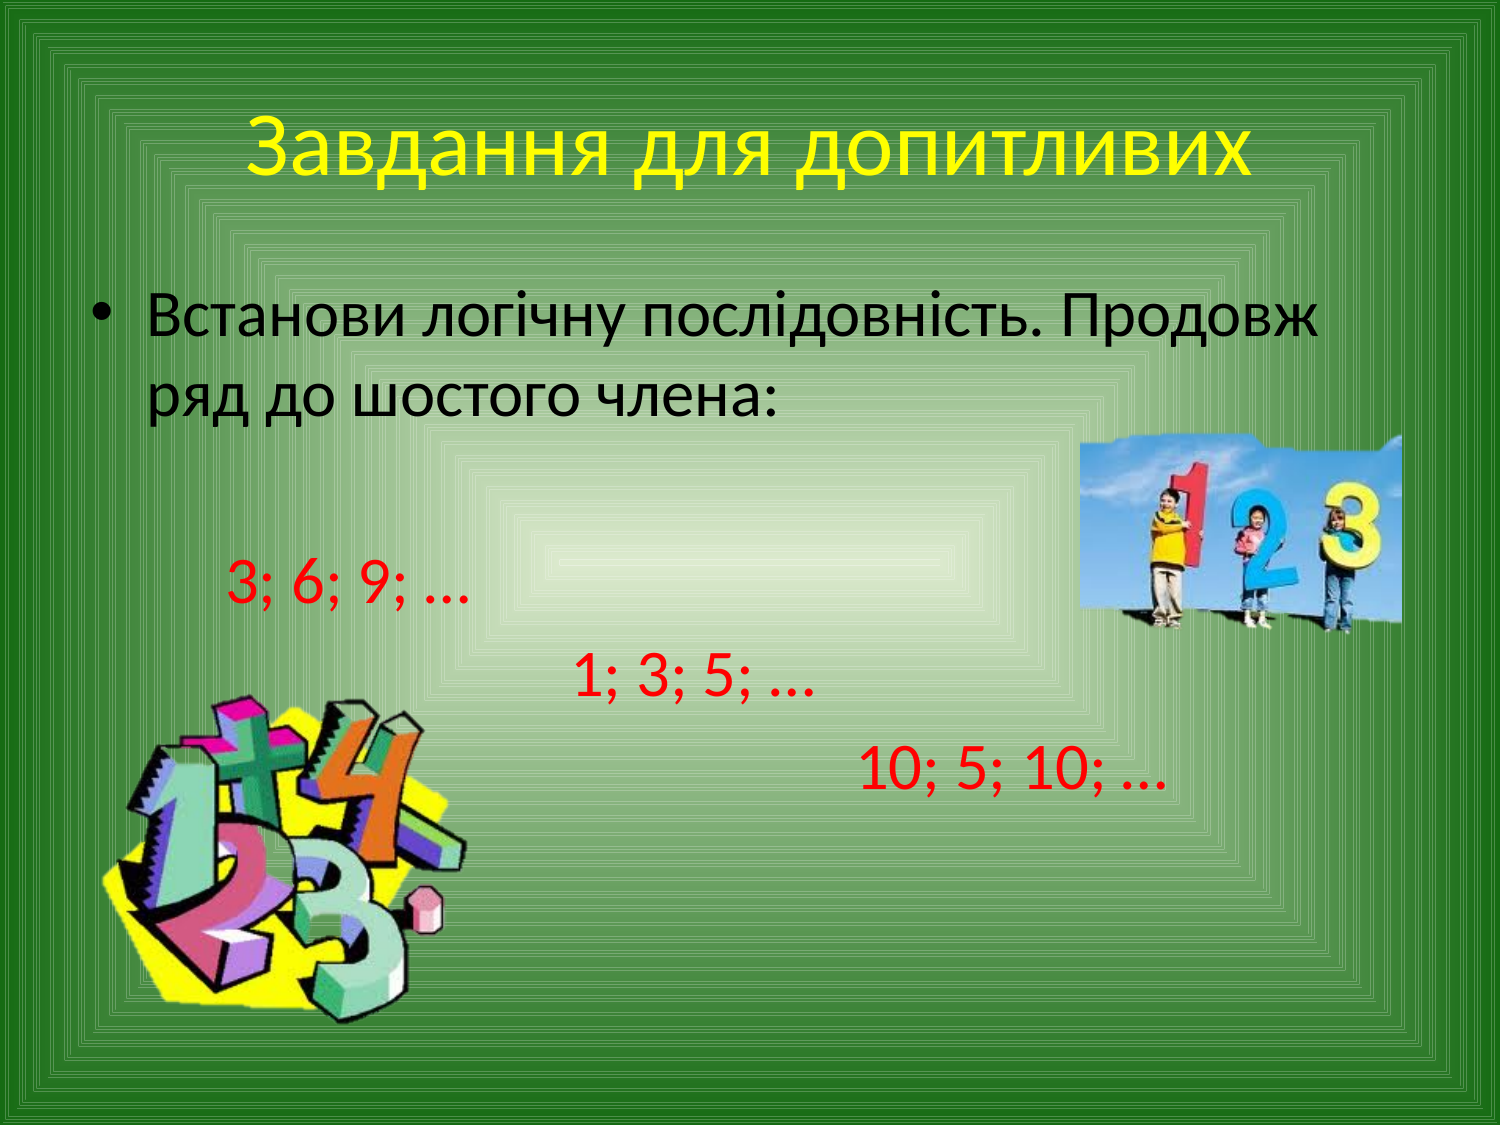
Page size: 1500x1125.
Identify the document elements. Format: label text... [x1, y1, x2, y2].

list Встанови логічну послідовність. Продовж ряд до шостого члена: 3; 6; 9; … 1; 3; 5; … 10; 5; 10; … [75, 262, 1425, 1005]
title Завдання для допитливих [75, 45, 1425, 233]
picture [1080, 325, 1402, 660]
picture [100, 692, 470, 1027]
